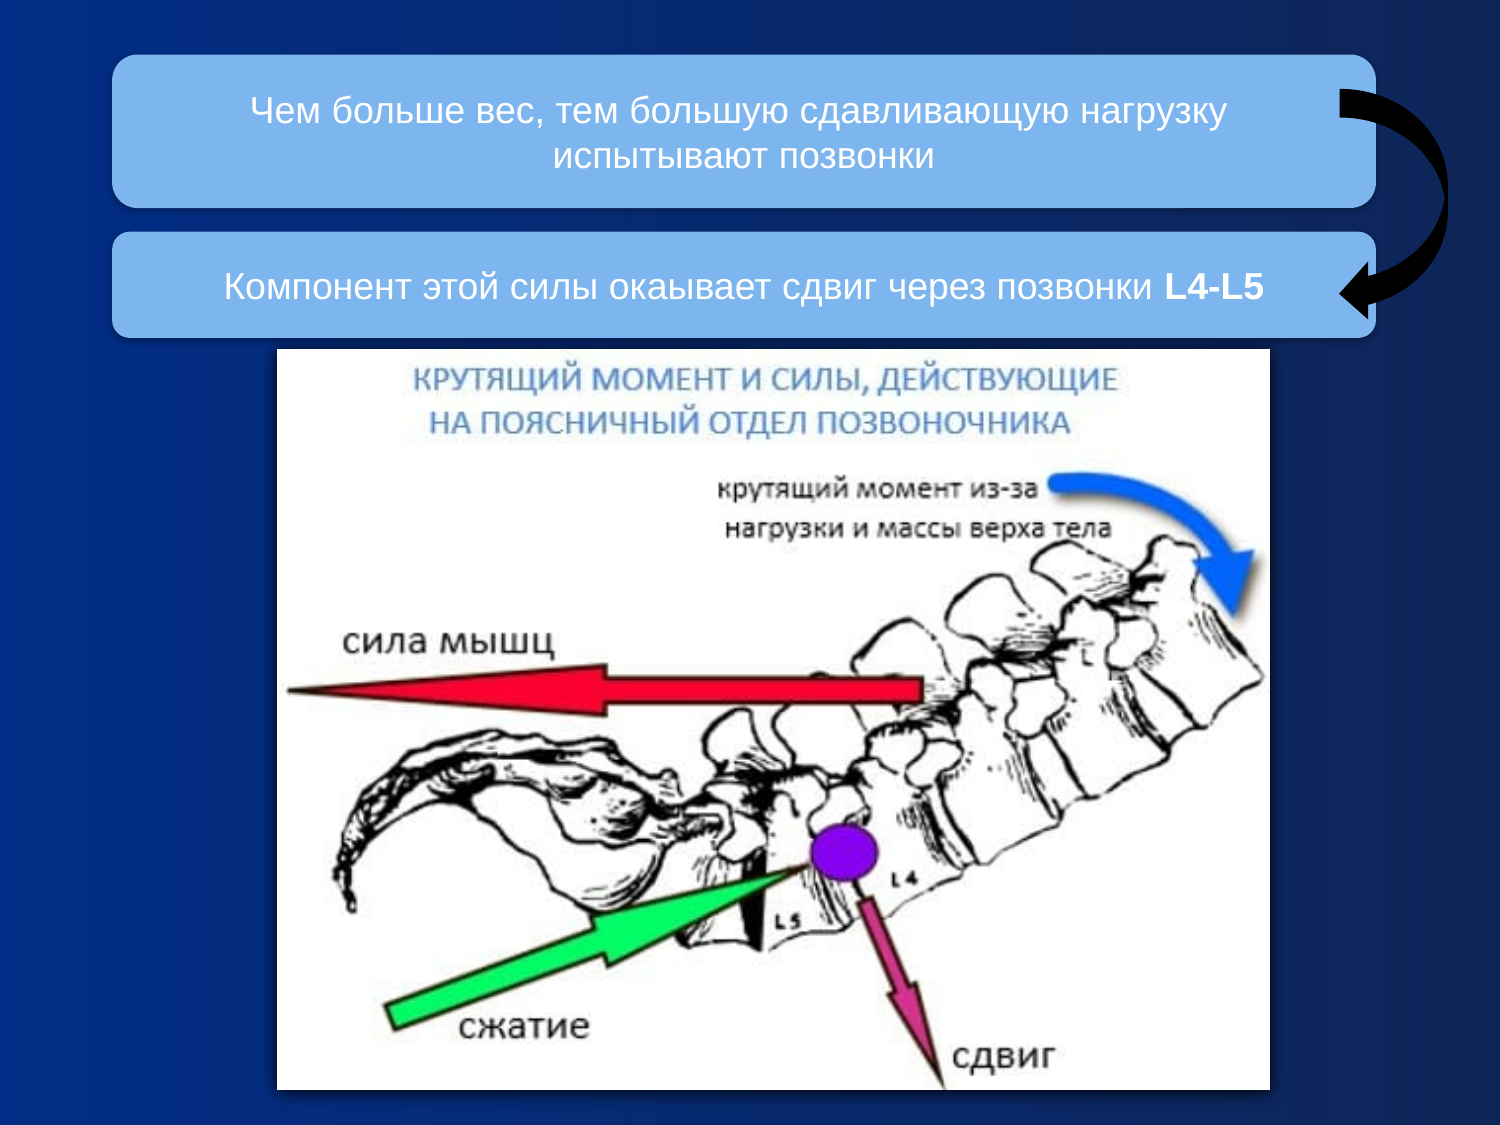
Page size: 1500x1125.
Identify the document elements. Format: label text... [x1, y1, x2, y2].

text_box [1339, 88, 1448, 320]
text_box Компонент этой силы окаывает сдвиг через позвонки L4-L5 [111, 230, 1378, 340]
text_box Чем больше вес, тем большую сдавливающую нагрузку испытывают позвонки [111, 53, 1378, 210]
picture [277, 349, 1270, 1090]
